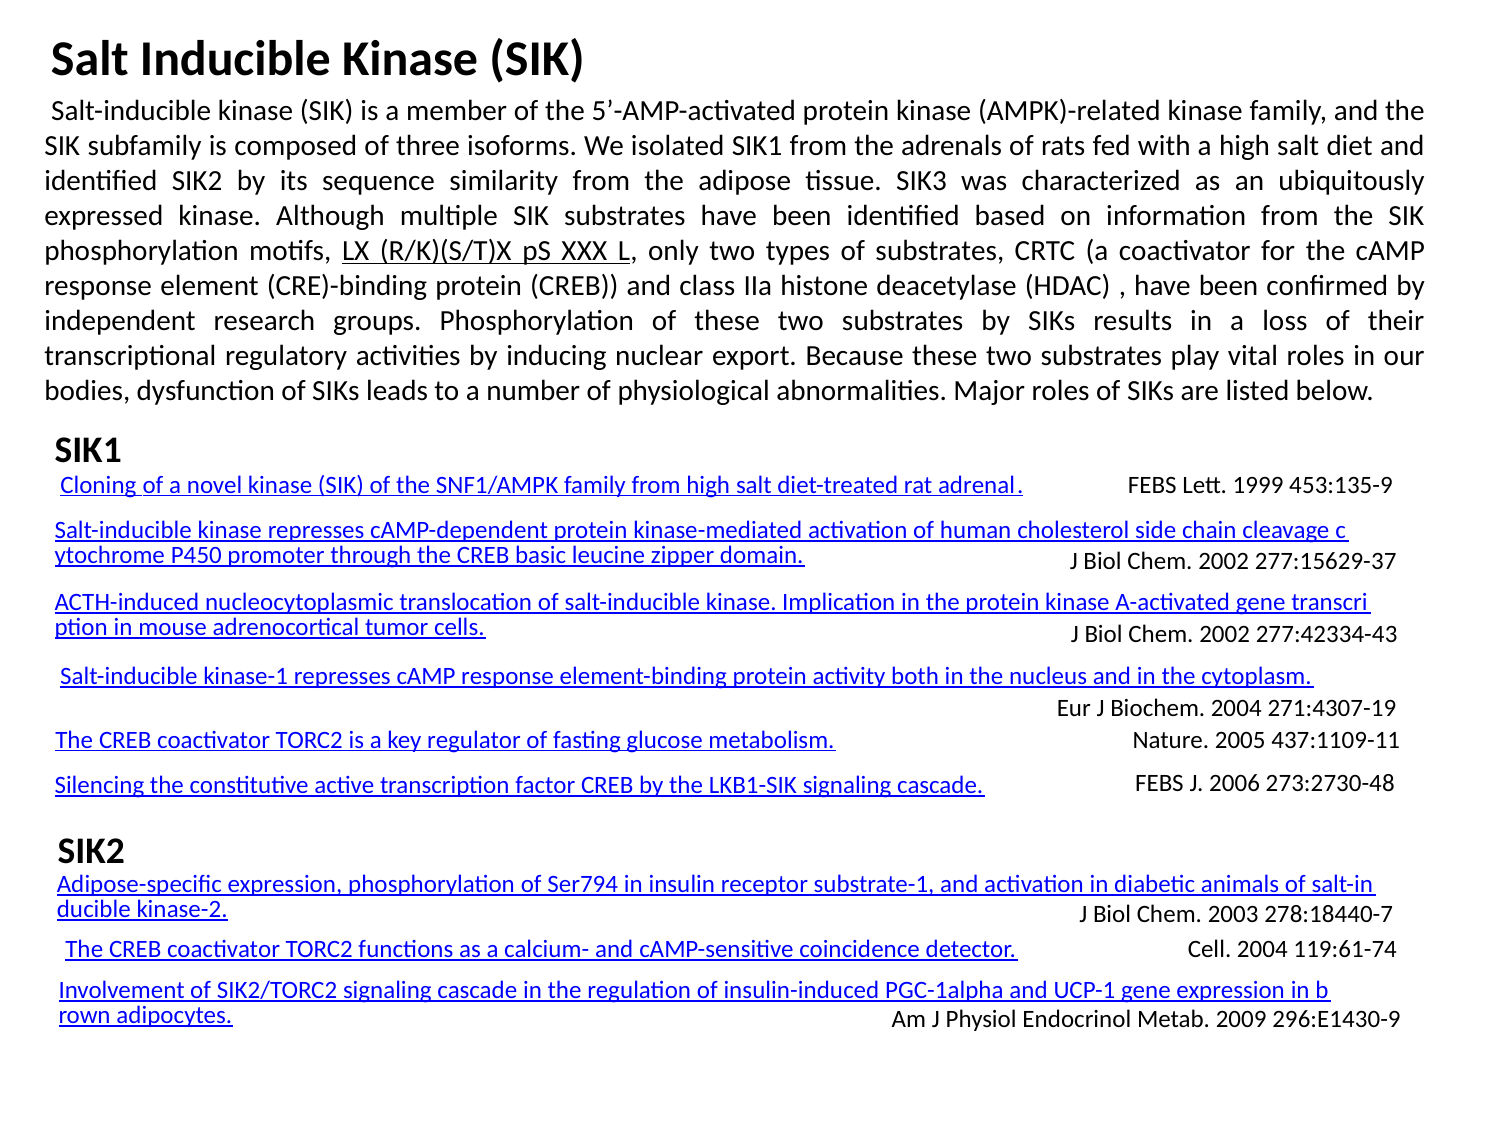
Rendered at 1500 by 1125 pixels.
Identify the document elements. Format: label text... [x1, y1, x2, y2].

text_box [39, 417, 1423, 1042]
text_box Salt-inducible kinase (SIK) is a member of the 5’-AMP-activated protein kinase (AMPK)-related kinase family, and the SIK subfamily is composed of three isoforms. We isolated SIK1 from the adrenals of rats fed with a high salt diet and identified SIK2 by its sequence similarity from the adipose tissue. SIK3 was characterized as an ubiquitously expressed kinase. Although multiple SIK substrates have been identified based on information from the SIK phosphorylation motifs, LX (R/K)(S/T)X pS XXX L, only two types of substrates, CRTC (a coactivator for the cAMP response element (CRE)-binding protein (CREB)) and class IIa histone deacetylase (HDAC) , have been confirmed by independent research groups. Phosphorylation of these two substrates by SIKs results in a loss of their transcriptional regulatory activities by inducing nuclear export. Because these two substrates play vital roles in our bodies, dysfunction of SIKs leads to a number of physiological abnormalities. Major roles of SIKs are listed below. [29, 84, 1441, 414]
text_box Salt Inducible Kinase (SIK) [36, 17, 612, 84]
